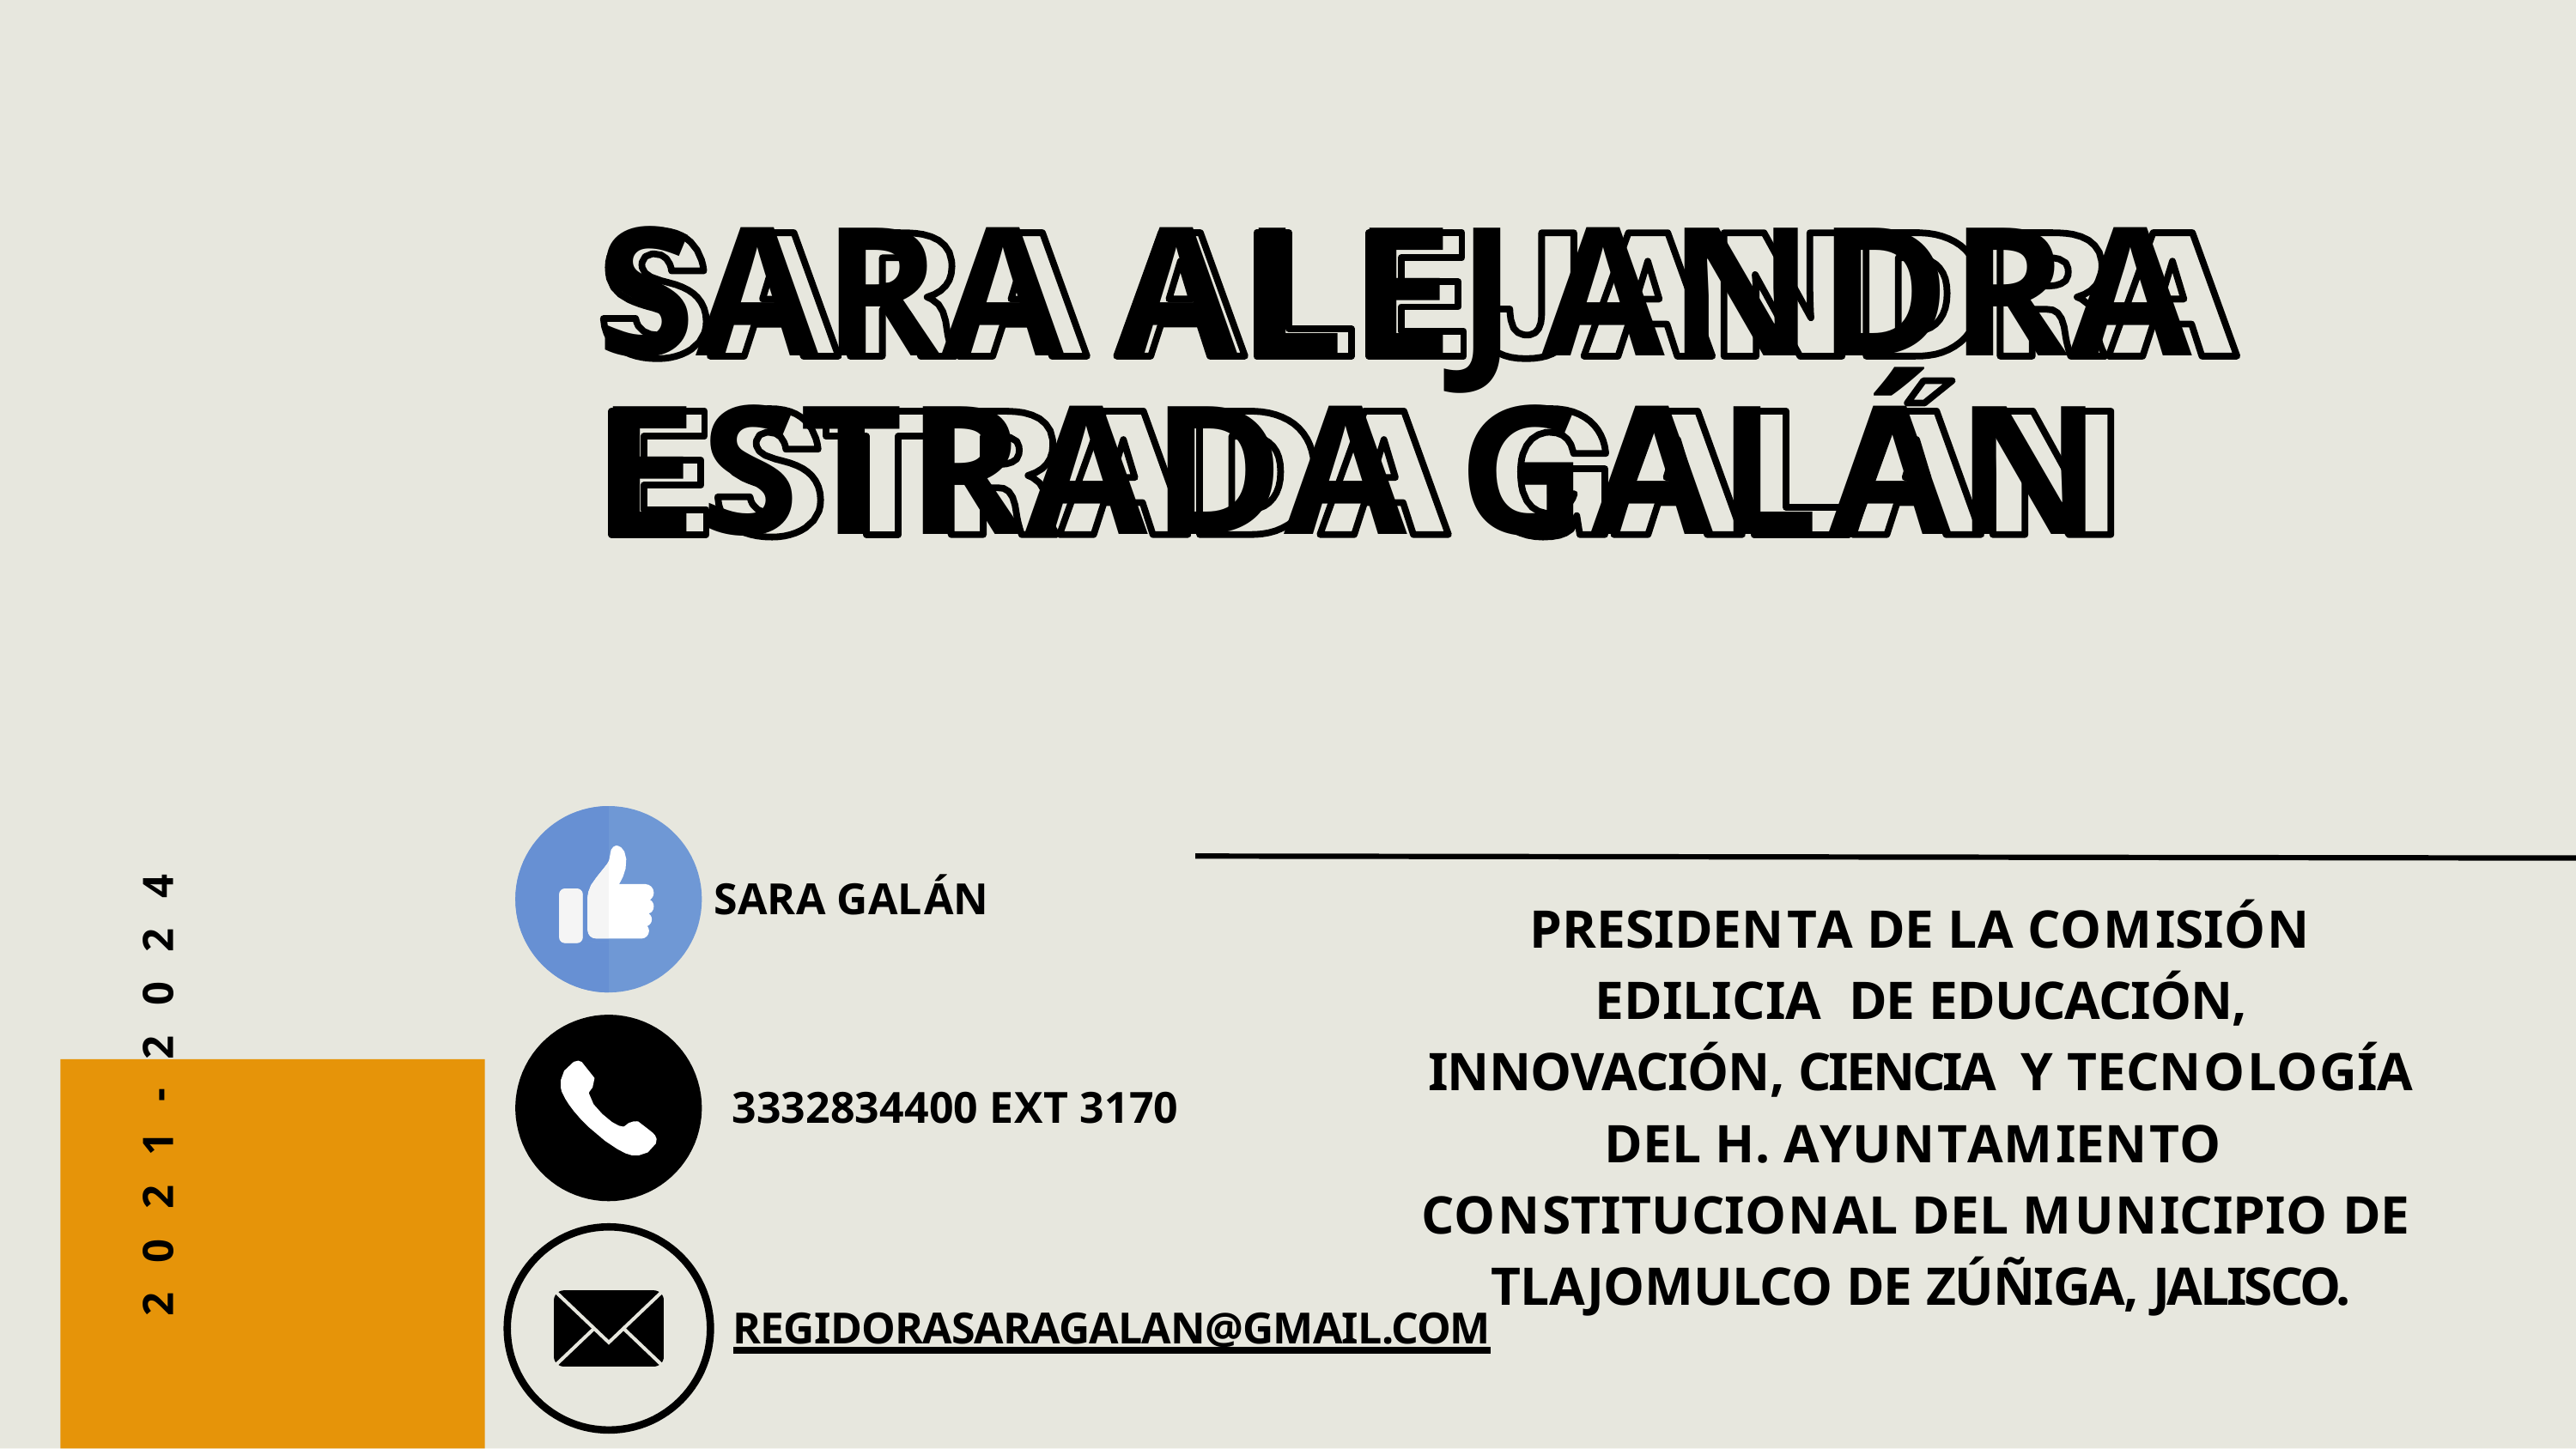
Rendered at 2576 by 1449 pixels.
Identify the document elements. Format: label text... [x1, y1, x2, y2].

text_box 2 [131, 1182, 193, 1211]
text_box 3332834400 EXT 3170 [730, 1078, 1219, 1132]
text_box [503, 1222, 714, 1434]
text_box [60, 1058, 485, 1449]
text_box [1195, 853, 2576, 861]
text_box SARA GALÁN [712, 870, 990, 924]
text_box 2 [131, 1289, 193, 1319]
text_box 4 [131, 871, 193, 900]
text_box PRESIDENTA DE LA COMISIÓN EDILICIA DE EDUCACIÓN, INNOVACIÓN, CIENCIA Y TECNOLOGÍA DEL H. AYUNTAMIENTO CONSTITUCIONAL DEL MUNICIPIO DE TLAJOMULCO DE ZÚÑIGA, JALISCO. [1413, 884, 2427, 1316]
title SARA ALEJANDRA [595, 175, 2237, 420]
text_box REGIDORASARAGALAN@GMAIL.COM [731, 1299, 1518, 1360]
text_box 2 [131, 1033, 193, 1062]
text_box 0 [131, 979, 193, 1008]
text_box - [131, 1086, 193, 1104]
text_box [514, 805, 702, 993]
text_box 1 [131, 1128, 193, 1158]
text_box 0 [131, 1236, 193, 1265]
text_box 2 [131, 925, 193, 955]
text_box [514, 1014, 702, 1202]
text_box ESTRADA GALÁN [595, 354, 2123, 571]
